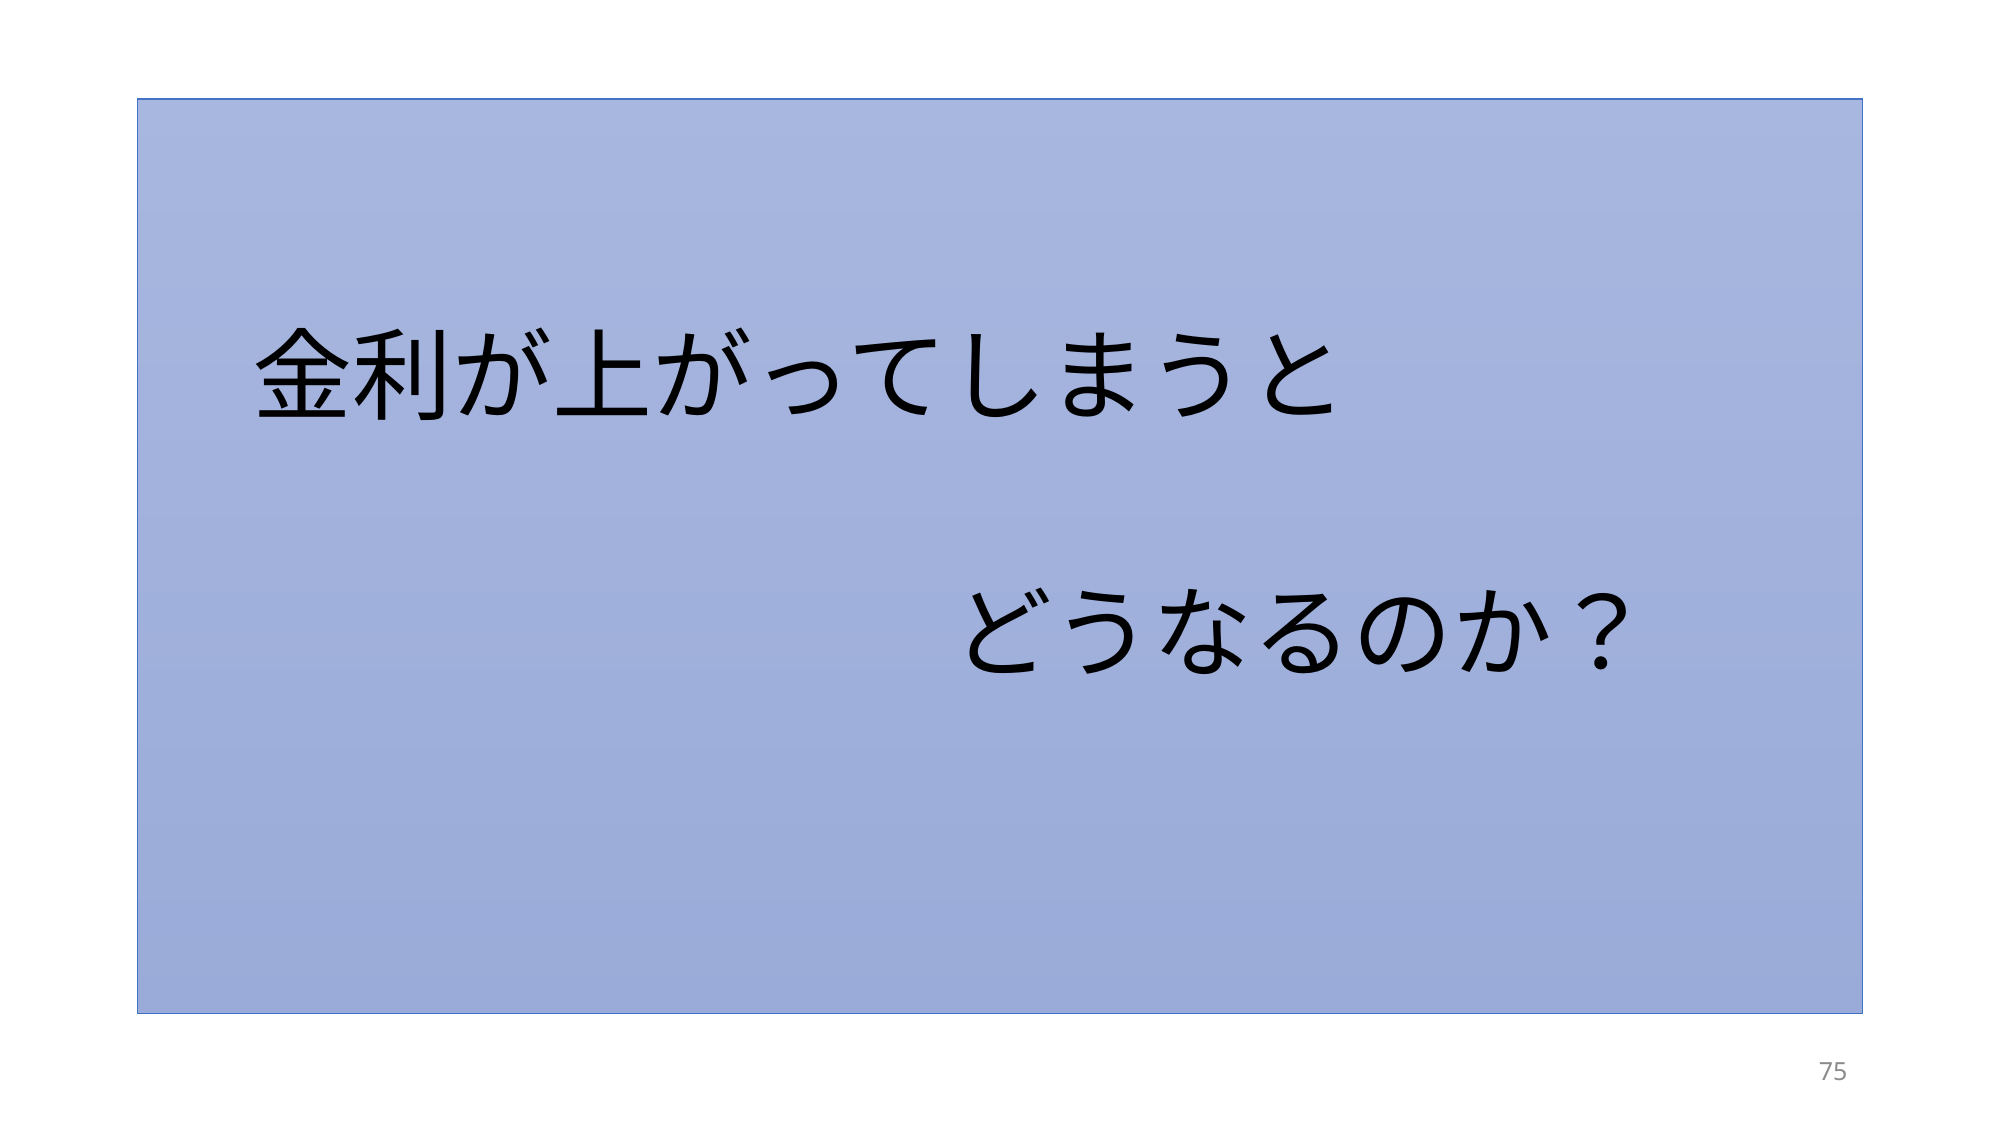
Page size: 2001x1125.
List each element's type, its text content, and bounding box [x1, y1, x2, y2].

list 金利が上がってしまうと どうなるのか？ [137, 98, 1863, 1014]
slide_number 75 [1412, 1042, 1863, 1103]
